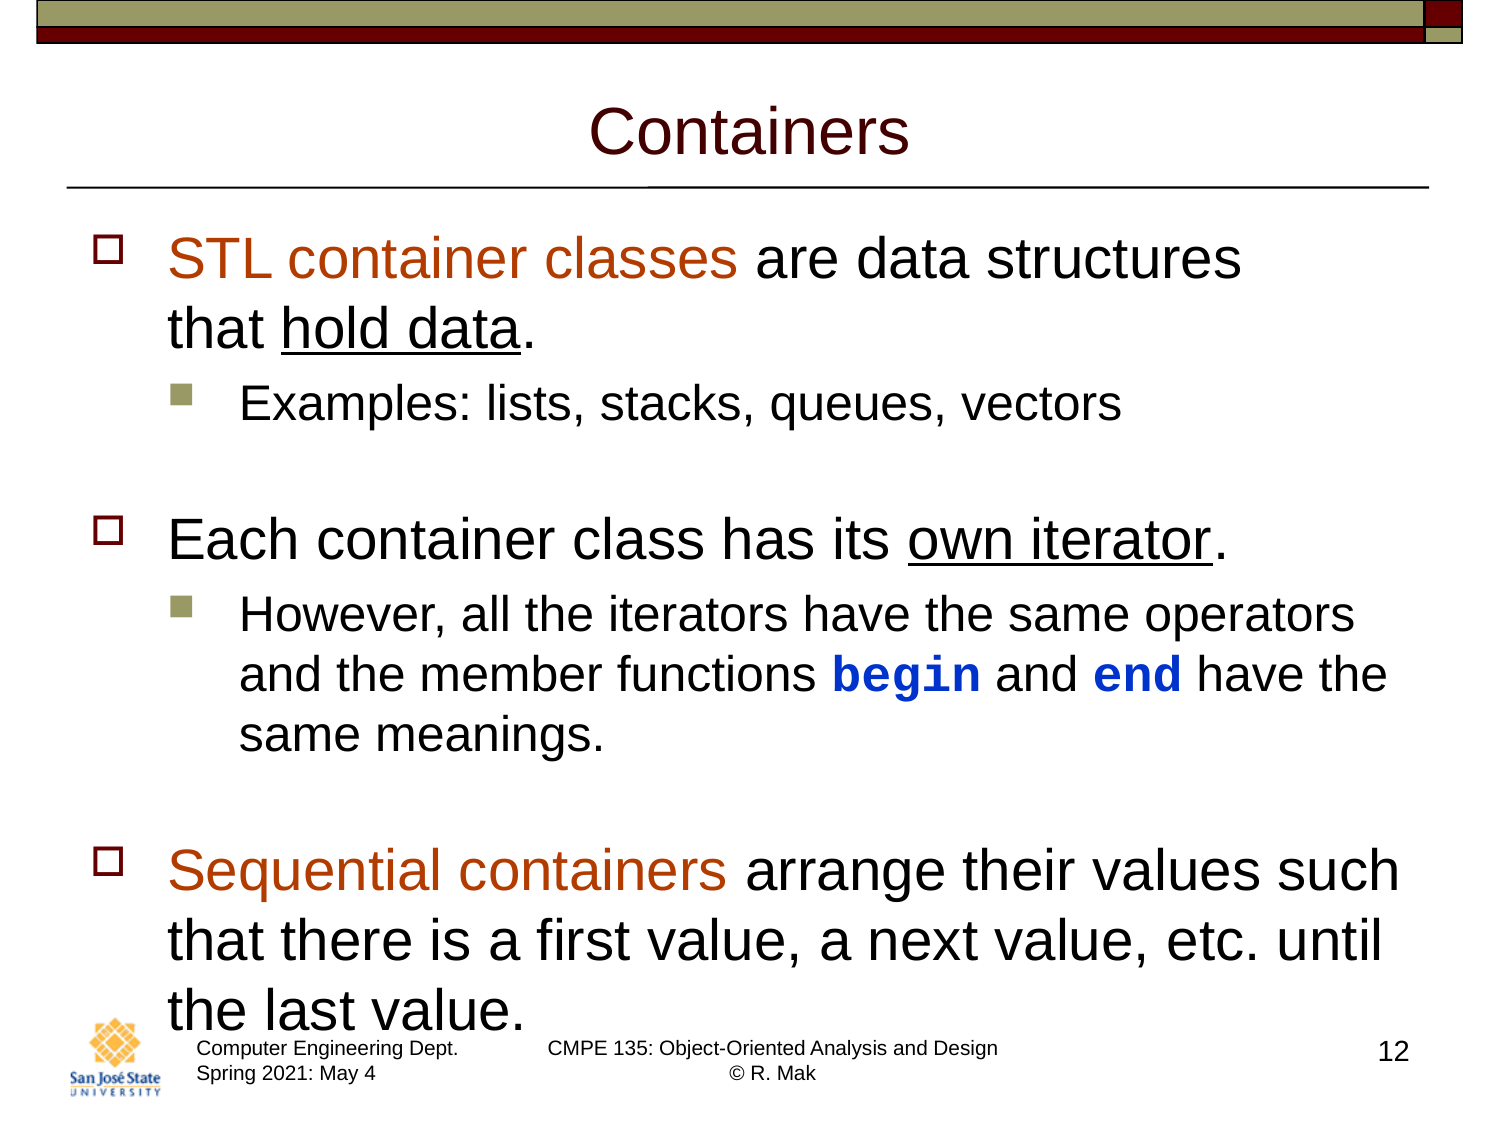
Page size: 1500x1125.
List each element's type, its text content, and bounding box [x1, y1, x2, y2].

slide_number 12 [1335, 1025, 1425, 1100]
picture [60, 1012, 166, 1112]
title Containers [75, 67, 1425, 175]
list STL container classes are data structures that hold data. Examples: lists, stacks, queues, vectors Each container class has its own iterator. However, all the iterators have the same operators and the member functions begin and end have the same meanings. Sequential containers arrange their values such that there is a first value, a next value, etc. until the last value. [75, 212, 1425, 1006]
